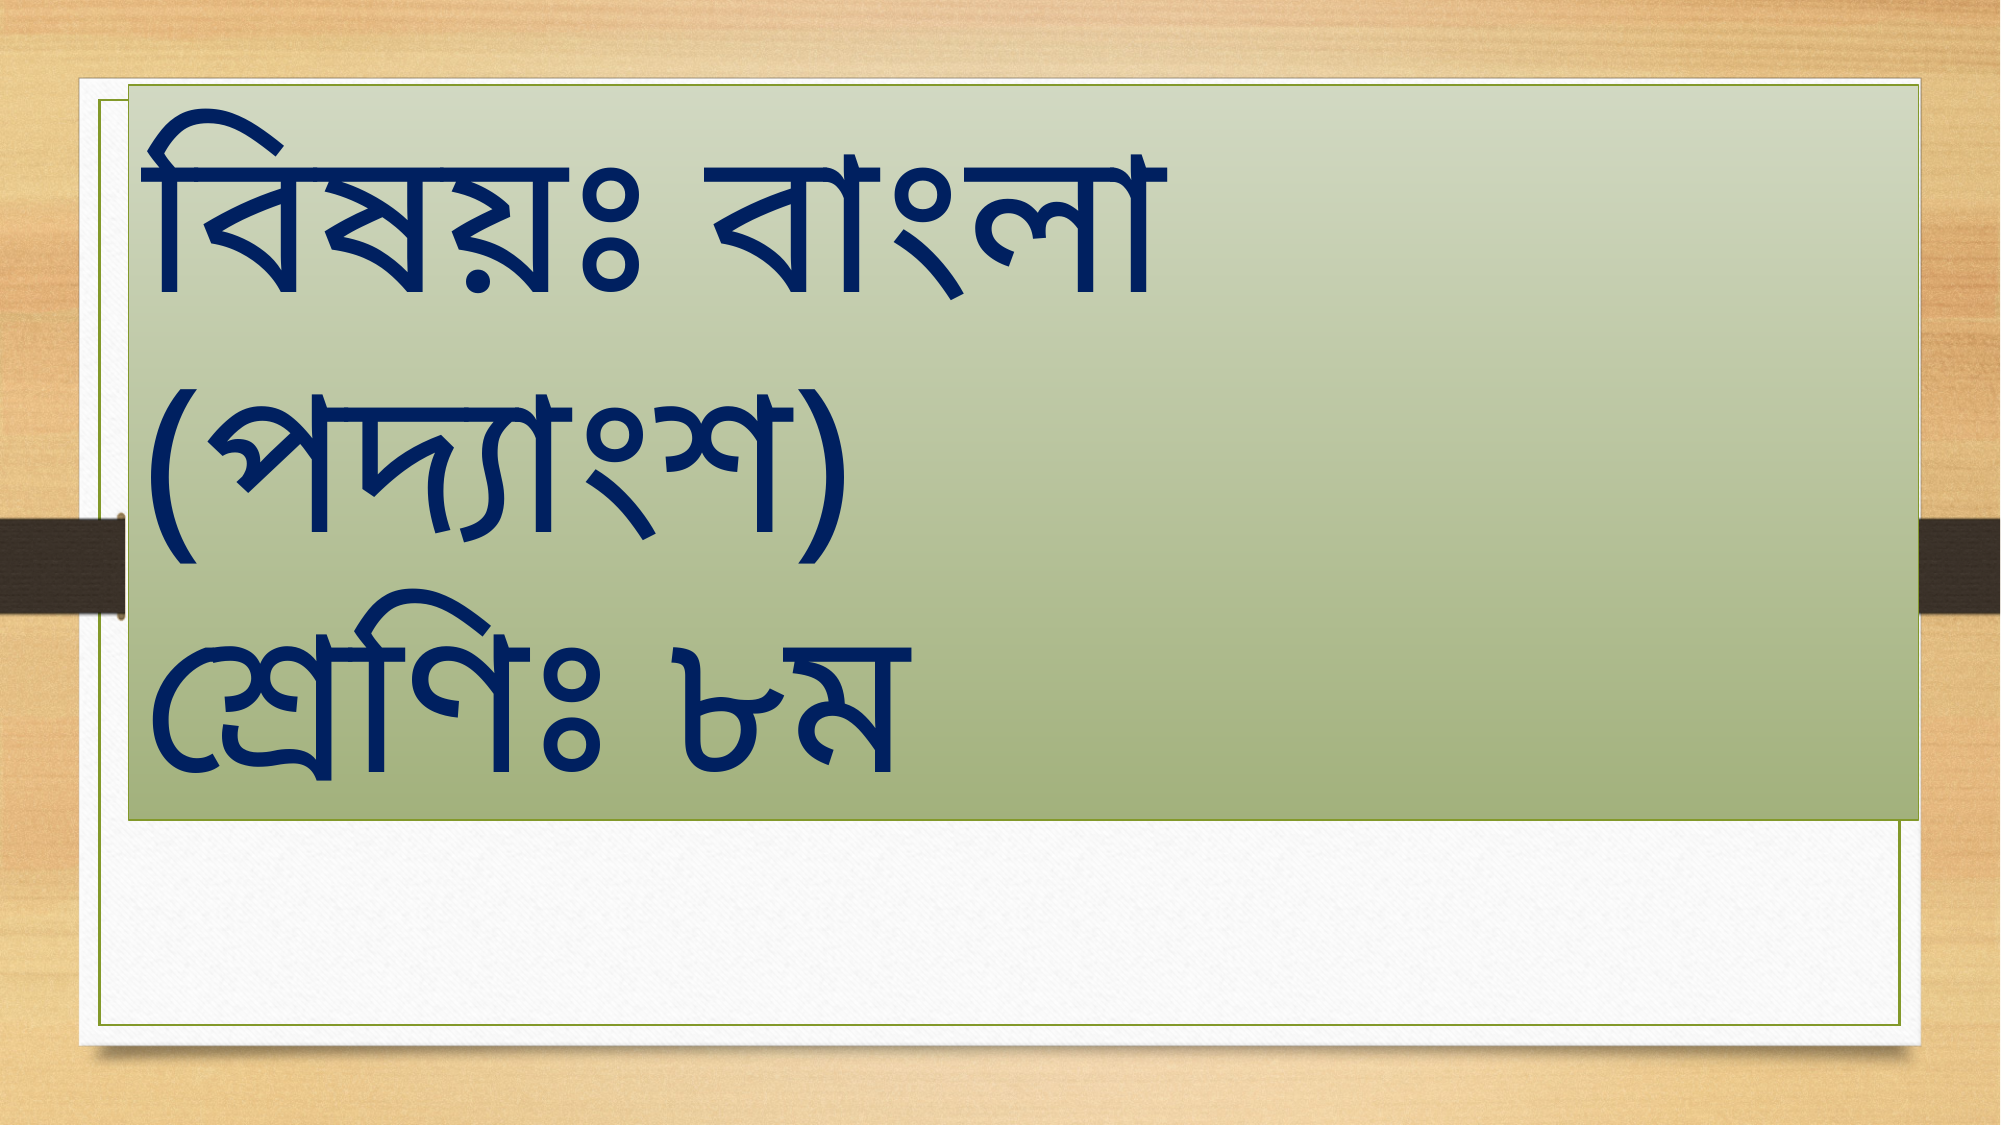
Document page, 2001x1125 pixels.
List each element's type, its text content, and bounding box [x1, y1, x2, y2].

text_box বিষয়ঃ বাংলা (পদ্যাংশ) শ্রেণিঃ ৮ম [128, 84, 1919, 821]
text_box [69, 69, 1959, 509]
picture [0, 0, 2001, 1125]
